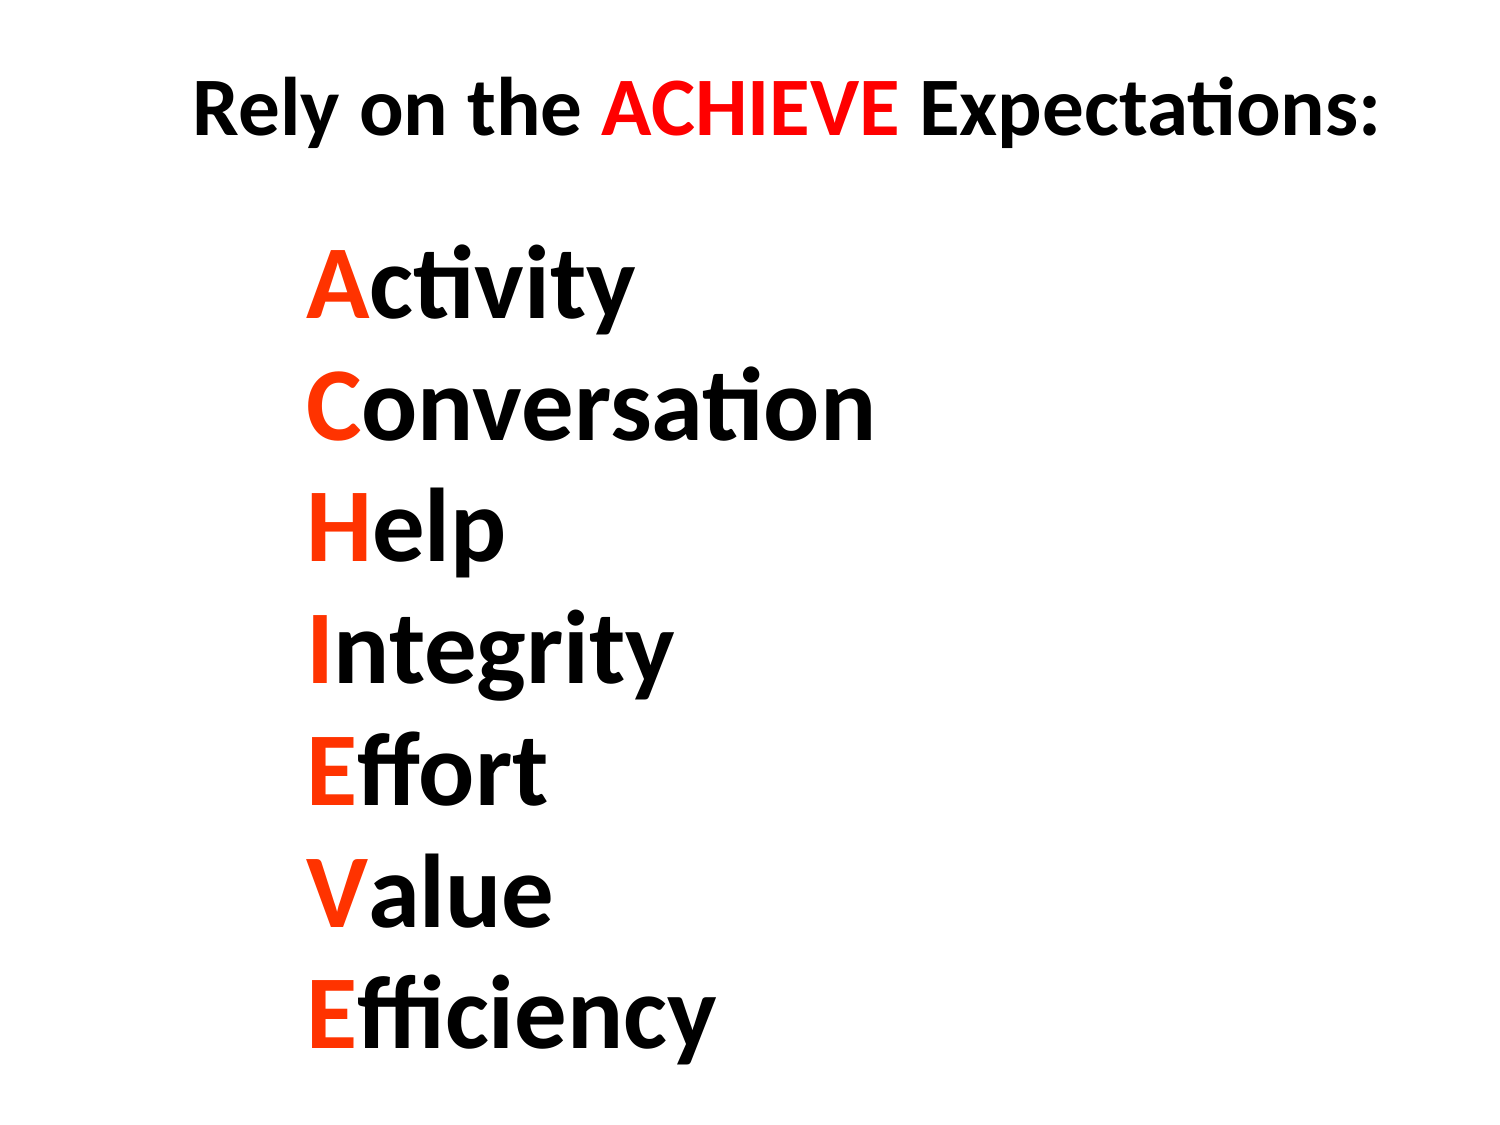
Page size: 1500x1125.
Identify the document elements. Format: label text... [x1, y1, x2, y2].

list Rely on the ACHIEVE Expectations: Activity Conversation Help Integrity Effort Value Efficiency [0, 64, 1500, 1086]
